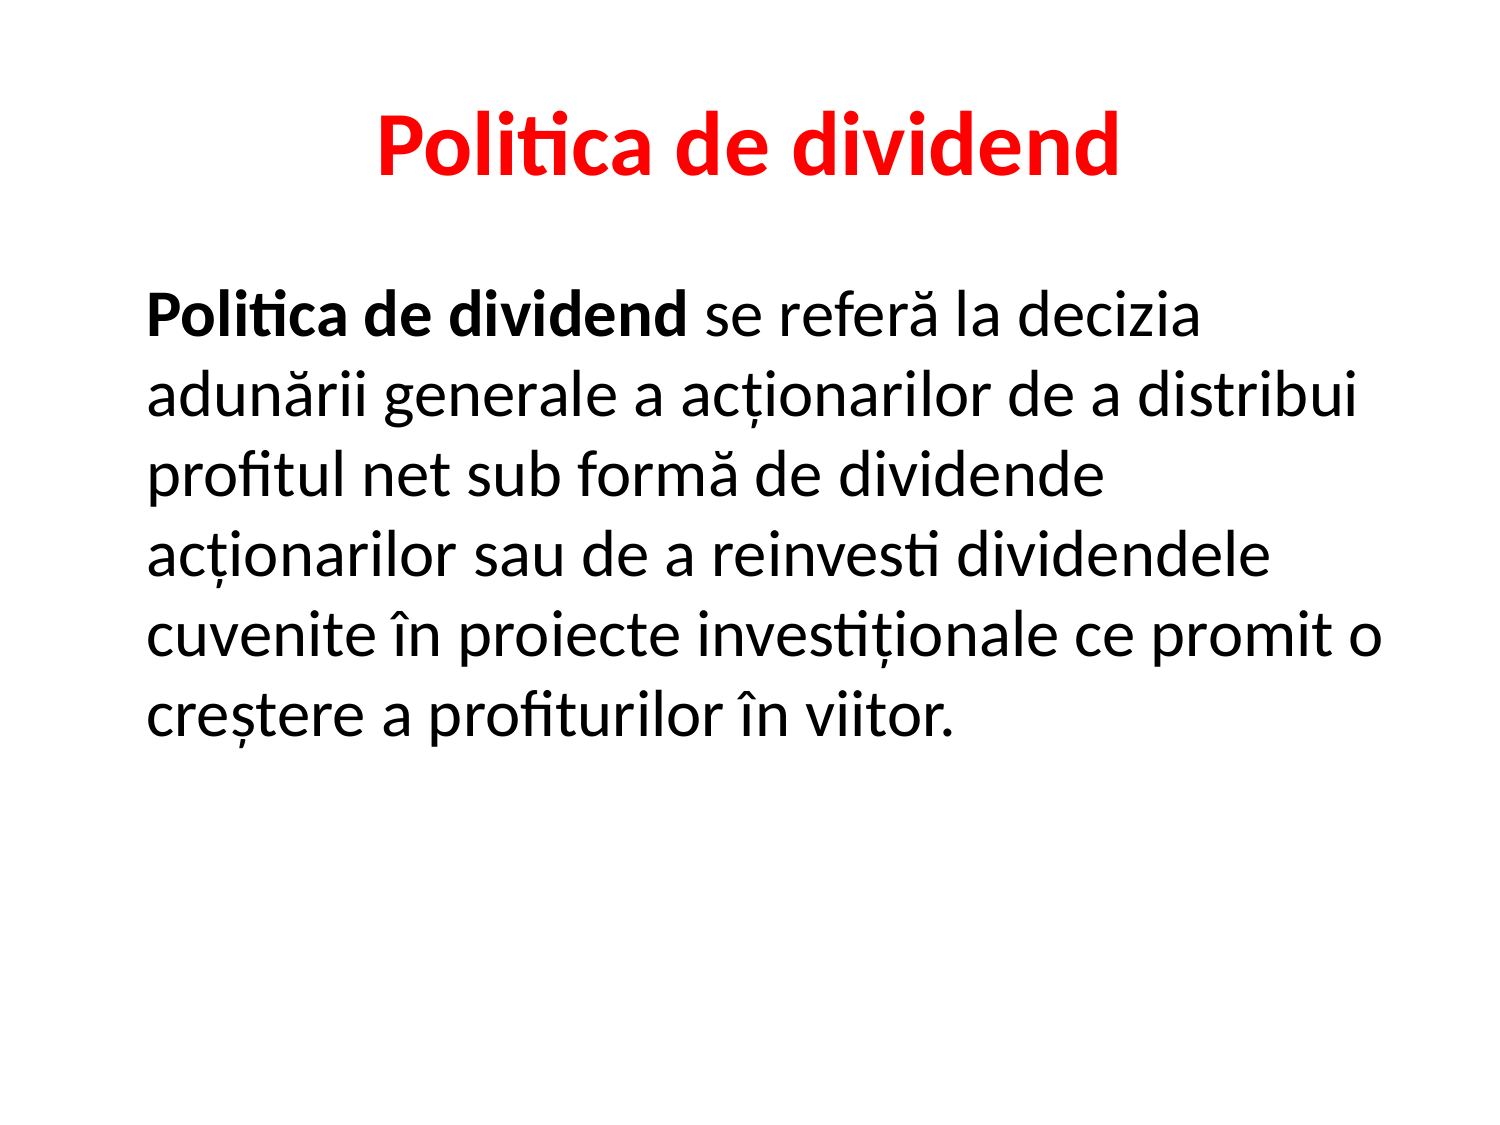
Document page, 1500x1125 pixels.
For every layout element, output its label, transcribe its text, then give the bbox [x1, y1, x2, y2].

title Politica de dividend [75, 45, 1425, 233]
list Politica de dividend se referă la decizia adunării generale a acţionarilor de a distribui profitul net sub formă de dividende acţionarilor sau de a reinvesti dividendele cuvenite în proiecte investiţionale ce promit o creştere a profiturilor în viitor. [75, 262, 1425, 1005]
